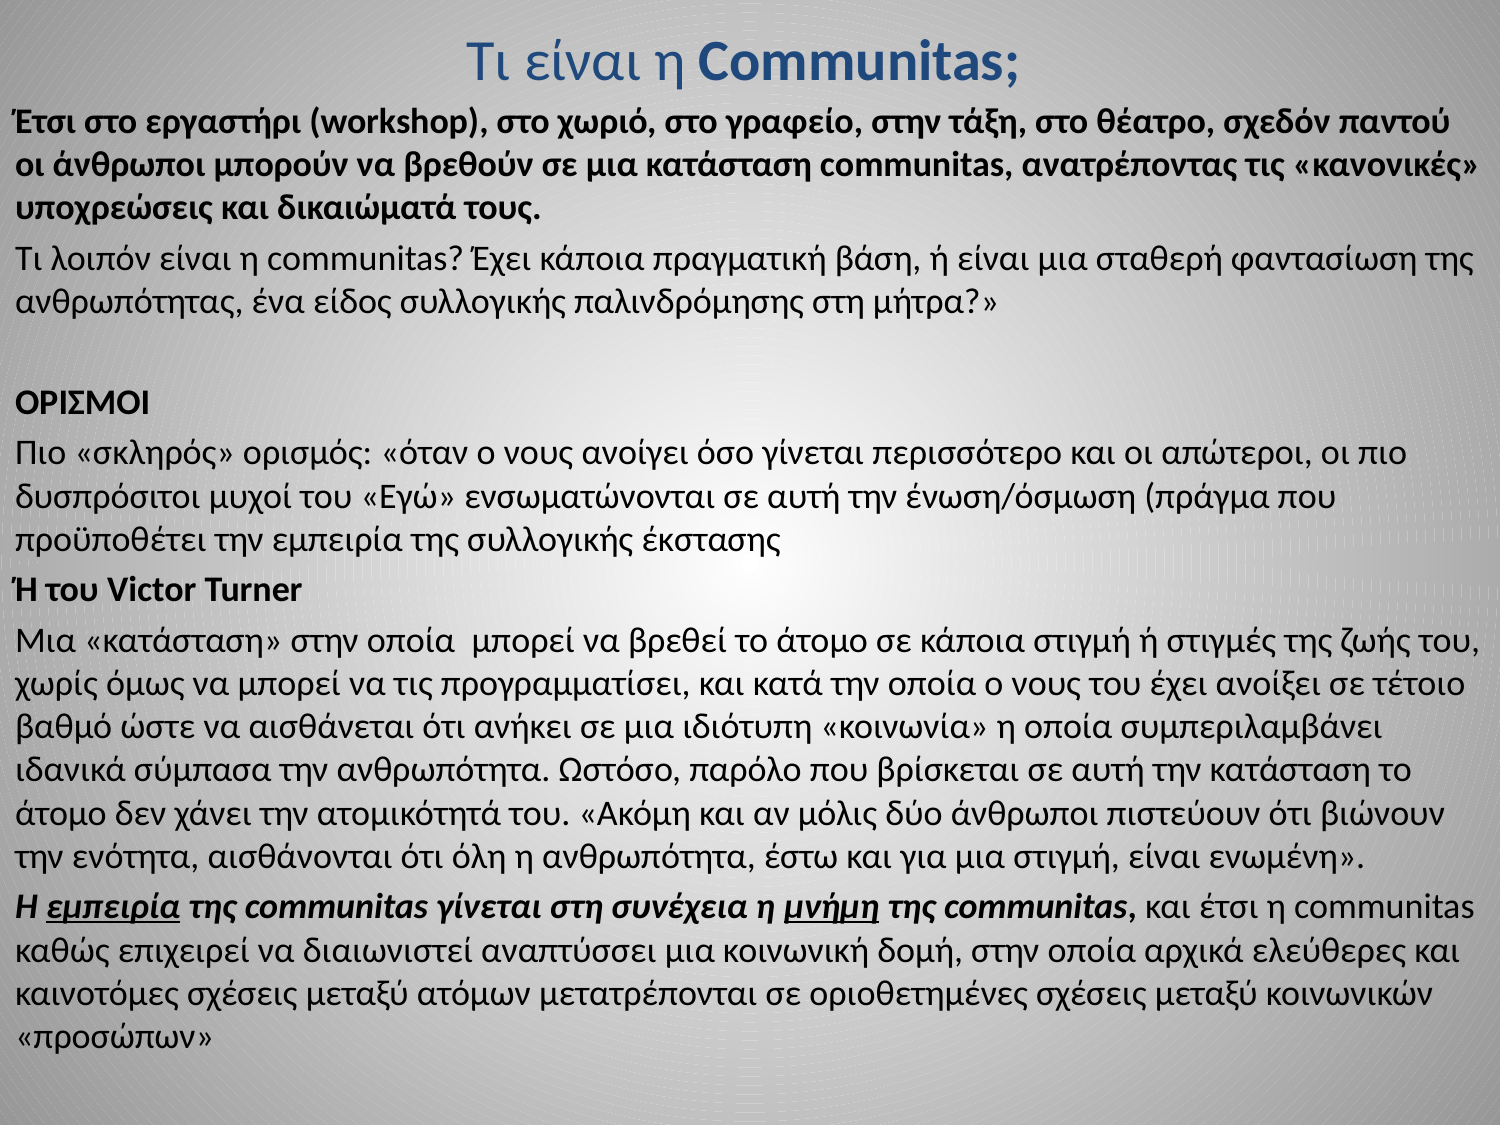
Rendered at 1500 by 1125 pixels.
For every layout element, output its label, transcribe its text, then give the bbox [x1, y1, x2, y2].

title Τι είναι η Communitas; [75, 0, 1425, 90]
list Έτσι στο εργαστήρι (workshop), στο χωριό, στο γραφείο, στην τάξη, στο θέατρο, σχεδόν παντού οι άνθρωποι μπορούν να βρεθούν σε μια κατάσταση communitas, ανατρέποντας τις «κανονικές» υποχρεώσεις και δικαιώματά τους. Τι λοιπόν είναι η communitas? Έχει κάποια πραγματική βάση, ή είναι μια σταθερή φαντασίωση της ανθρωπότητας, ένα είδος συλλογικής παλινδρόμησης στη μήτρα?» ΟΡΙΣΜΟΙ Πιο «σκληρός» ορισμός: «όταν ο νους ανοίγει όσο γίνεται περισσότερο και οι απώτεροι, οι πιο δυσπρόσιτοι μυχοί του «Εγώ» ενσωματώνονται σε αυτή την ένωση/όσμωση (πράγμα που προϋποθέτει την εμπειρία της συλλογικής έκστασης Ή του Victor Turner Μια «κατάσταση» στην οποία μπορεί να βρεθεί το άτομο σε κάποια στιγμή ή στιγμές της ζωής του, χωρίς όμως να μπορεί να τις προγραμματίσει, και κατά την οποία ο νους του έχει ανοίξει σε τέτοιο βαθμό ώστε να αισθάνεται ότι ανήκει σε μια ιδιότυπη «κοινωνία» η οποία συμπεριλαμβάνει ιδανικά σύμπασα την ανθρωπότητα. Ωστόσο, παρόλο που βρίσκεται σε αυτή την κατάσταση το άτομο δεν χάνει την ατομικότητά του. «Ακόμη και αν μόλις δύο άνθρωποι πιστεύουν ότι βιώνουν την ενότητα, αισθάνονται ότι όλη η ανθρωπότητα, έστω και για μια στιγμή, είναι ενωμένη». Η εμπειρία της communitas γίνεται στη συνέχεια η μνήμη της communitas, και έτσι η communitas καθώς επιχειρεί να διαιωνιστεί αναπτύσσει μια κοινωνική δομή, στην οποία αρχικά ελεύθερες και καινοτόμες σχέσεις μεταξύ ατόμων μετατρέπονται σε οριοθετημένες σχέσεις μεταξύ κοινωνικών «προσώπων» [0, 90, 1500, 1125]
